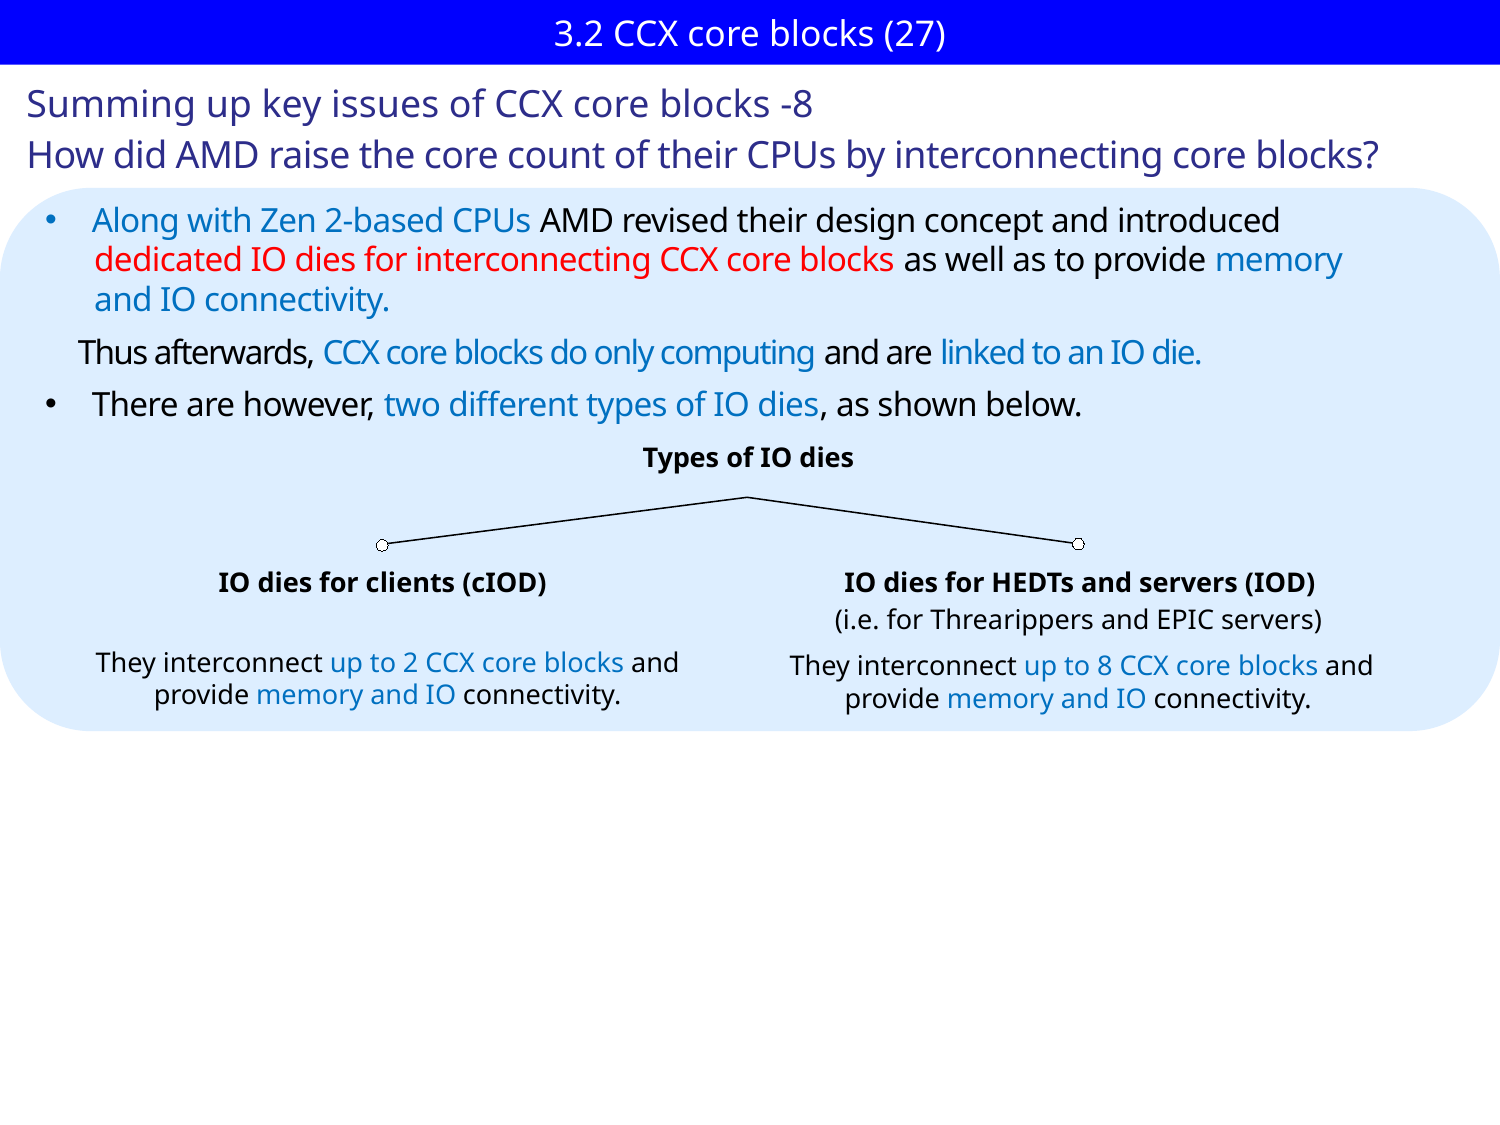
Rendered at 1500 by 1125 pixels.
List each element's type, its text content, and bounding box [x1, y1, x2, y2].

text_box They interconnect up to 2 CCX core blocks and provide memory and IO connectivity. [80, 637, 695, 718]
text_box [1072, 538, 1085, 550]
text_box Along with Zen 2-based CPUs AMD revised their design concept and introduced dedicated IO dies for interconnecting CCX core blocks as well as to provide memory and IO connectivity. Thus afterwards, CCX core blocks do only computing and are linked to an IO die. There are however, two different types of IO dies, as shown below. [30, 191, 181, 368]
title 3.2 CCX core blocks (27) [0, 0, 1500, 65]
text_box IO dies for clients (cIOD) [203, 557, 562, 605]
text_box How did AMD raise the core count of their CPUs by interconnecting core blocks? [11, 133, 162, 213]
text_box IO dies for HEDTs and servers (IOD) [829, 558, 1331, 594]
text_box Types of IO dies [627, 433, 877, 481]
text_box [0, 187, 1500, 732]
text_box They interconnect up to 8 CCX core blocks and provide memory and IO connectivity. [743, 641, 1421, 722]
text_box [376, 539, 389, 552]
text_box Summing up key issues of CCX core blocks -8 [11, 72, 1204, 133]
text_box (i.e. for Threarippers and EPIC servers) [782, 594, 1375, 641]
